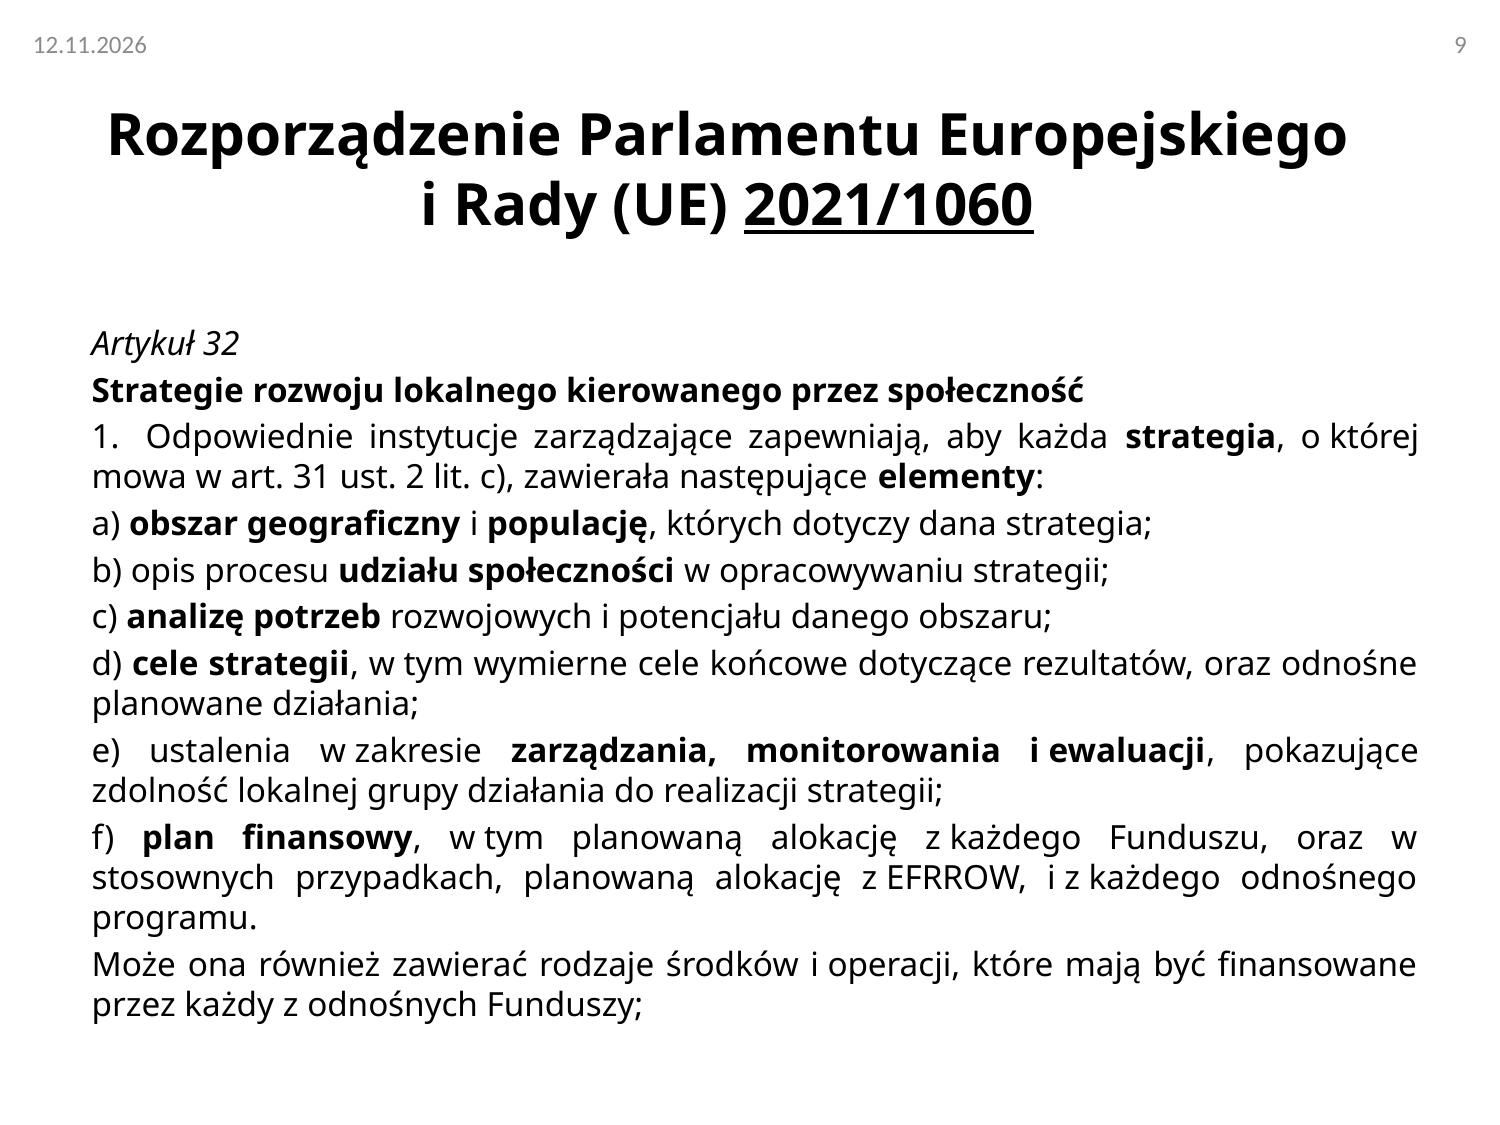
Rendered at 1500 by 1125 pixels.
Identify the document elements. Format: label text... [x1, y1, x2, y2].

subtitle Artykuł 32 Strategie rozwoju lokalnego kierowanego przez społeczność 1. Odpowiednie instytucje zarządzające zapewniają, aby każda strategia, o której mowa w art. 31 ust. 2 lit. c), zawierała następujące elementy: a) obszar geograficzny i populację, których dotyczy dana strategia; b) opis procesu udziału społeczności w opracowywaniu strategii; c) analizę potrzeb rozwojowych i potencjału danego obszaru; d) cele strategii, w tym wymierne cele końcowe dotyczące rezultatów, oraz odnośne planowane działania; e) ustalenia w zakresie zarządzania, monitorowania i ewaluacji, pokazujące zdolność lokalnej grupy działania do realizacji strategii; f) plan finansowy, w tym planowaną alokację z każdego Funduszu, oraz w stosownych przypadkach, planowaną alokację z EFRROW, i z każdego odnośnego programu. Może ona również zawierać rodzaje środków i operacji, które mają być finansowane przez każdy z odnośnych Funduszy; [76, 314, 1435, 1035]
title Rozporządzenie Parlamentu Europejskiego i Rady (UE) 2021/1060 [20, 90, 1435, 244]
